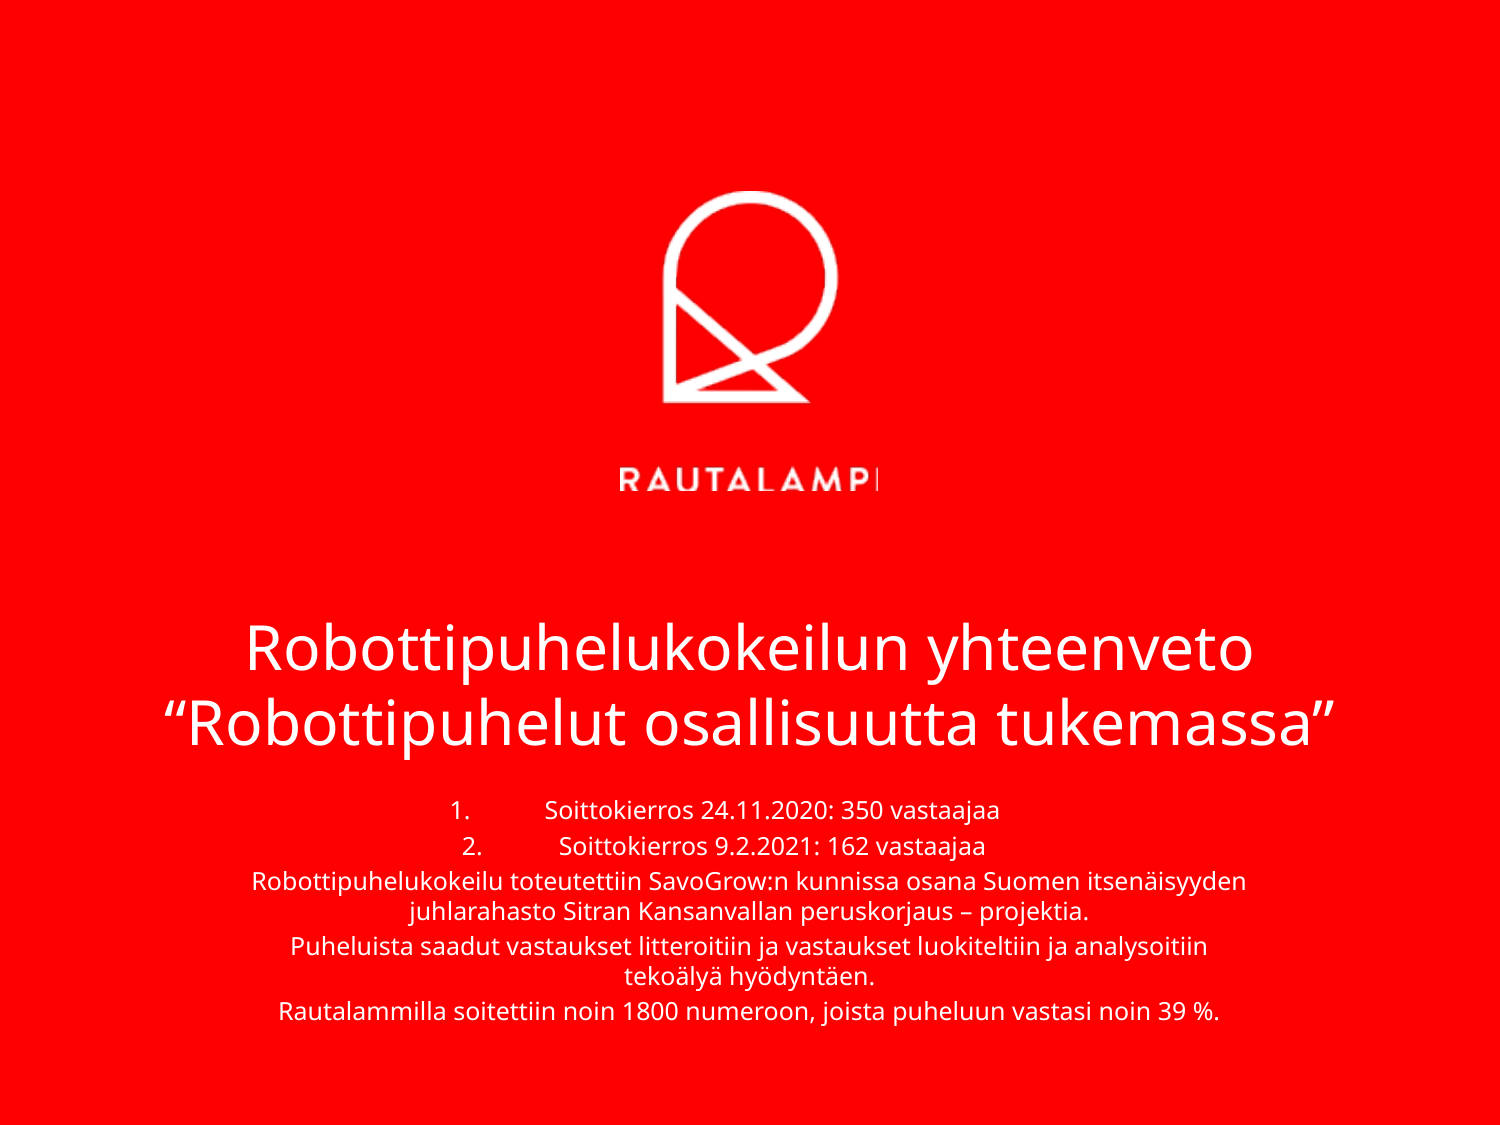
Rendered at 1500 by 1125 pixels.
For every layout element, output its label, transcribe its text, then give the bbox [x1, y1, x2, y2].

picture [619, 191, 879, 492]
subtitle Soittokierros 24.11.2020: 350 vastaajaa Soittokierros 9.2.2021: 162 vastaajaa Robottipuhelukokeilu toteutettiin SavoGrow:n kunnissa osana Suomen itsenäisyyden juhlarahasto Sitran Kansanvallan peruskorjaus – projektia. Puheluista saadut vastaukset litteroitiin ja vastaukset luokiteltiin ja analysoitiin tekoälyä hyödyntäen. Rautalammilla soitettiin noin 1800 numeroon, joista puheluun vastasi noin 39 %. [225, 787, 1275, 1035]
title Robottipuhelukokeilun yhteenveto “Robottipuhelut osallisuutta tukemassa” [112, 580, 1388, 786]
